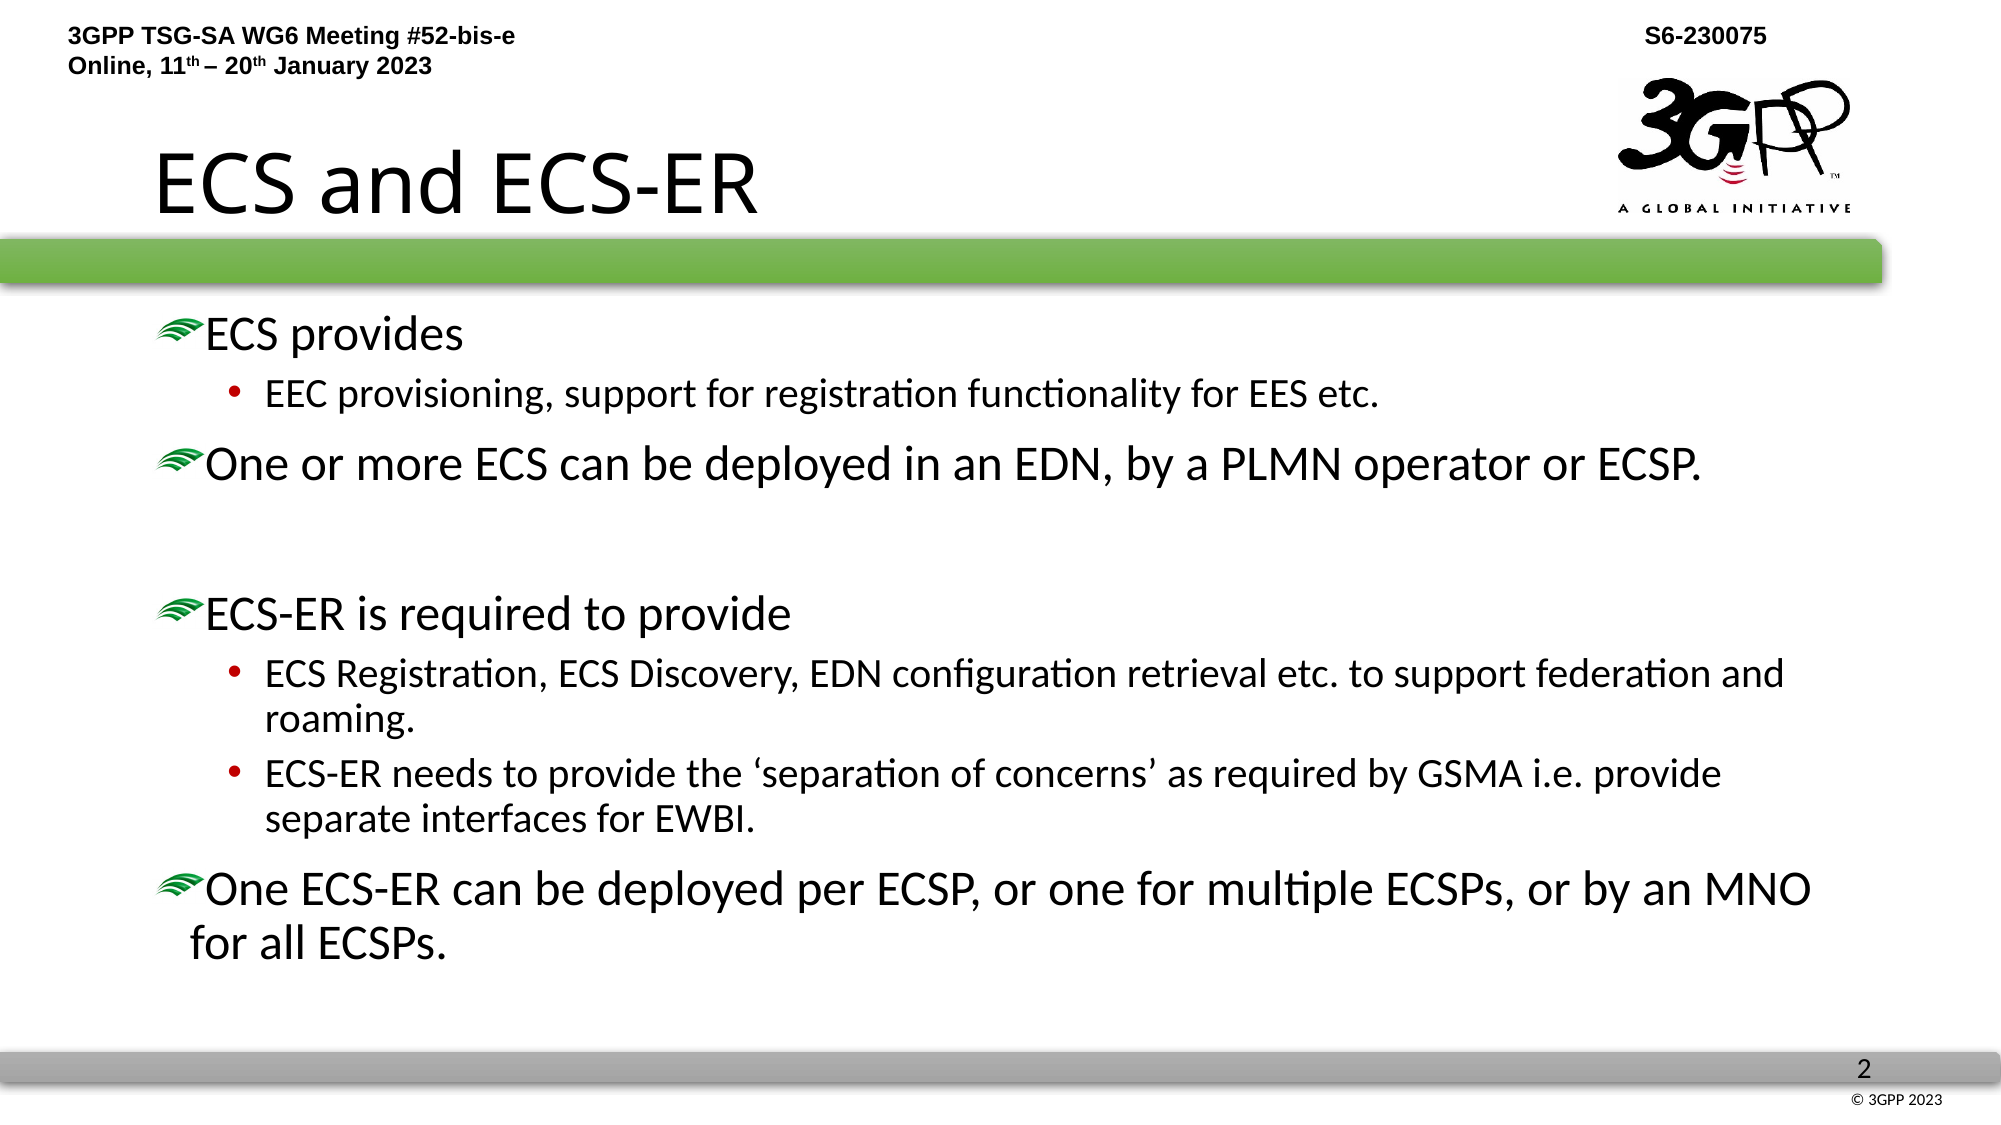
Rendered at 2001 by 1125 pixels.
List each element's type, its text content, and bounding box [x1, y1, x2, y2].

picture [152, 313, 206, 349]
picture [152, 443, 206, 479]
list ECS provides EEC provisioning, support for registration functionality for EES etc. One or more ECS can be deployed in an EDN, by a PLMN operator or ECSP. ECS-ER is required to provide ECS Registration, ECS Discovery, EDN configuration retrieval etc. to support federation and roaming. ECS-ER needs to provide the ‘separation of concerns’ as required by GSMA i.e. provide separate interfaces for EWBI. One ECS-ER can be deployed per ECSP, or one for multiple ECSPs, or by an MNO for all ECSPs. [137, 299, 1863, 1014]
picture [1618, 78, 1850, 96]
picture [152, 868, 206, 904]
title ECS and ECS-ER [137, 96, 1863, 278]
picture [152, 593, 206, 629]
